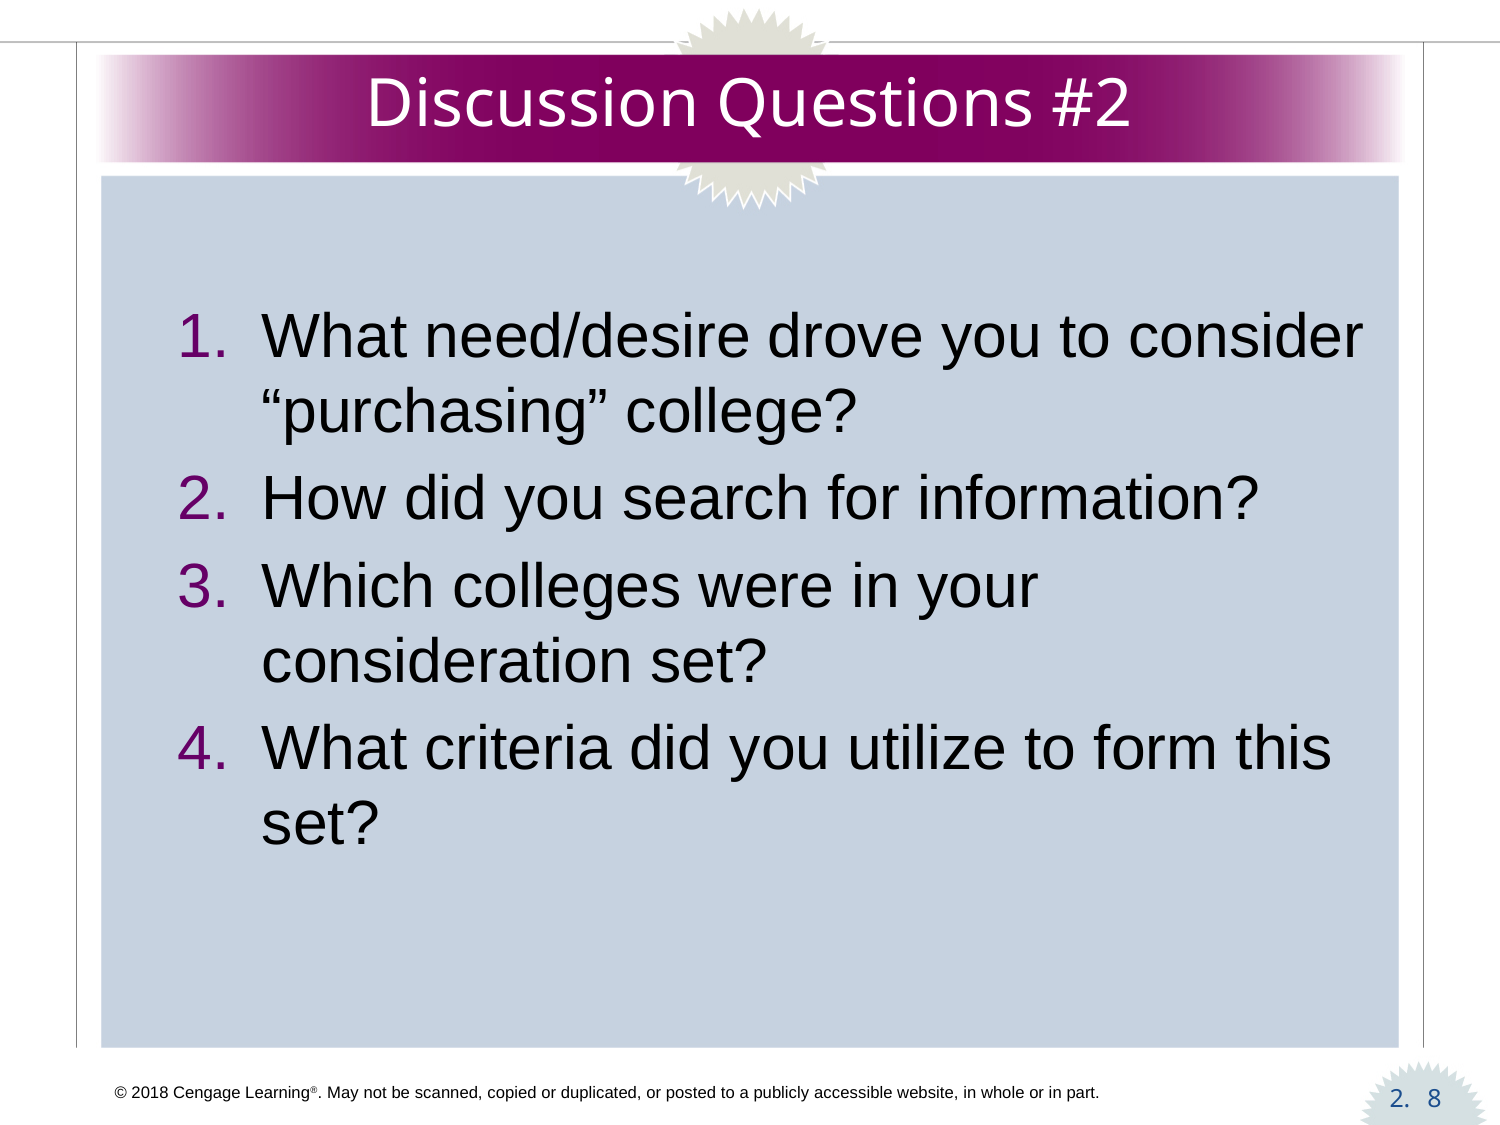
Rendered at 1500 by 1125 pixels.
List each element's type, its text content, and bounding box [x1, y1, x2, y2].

list What need/desire drove you to consider “purchasing” college? How did you search for information? Which colleges were in your consideration set? What criteria did you utilize to form this set? [162, 287, 1388, 1000]
slide_number 8 [1412, 1074, 1476, 1125]
picture [0, 0, 1500, 1125]
title Discussion Questions #2 [99, 50, 1400, 150]
